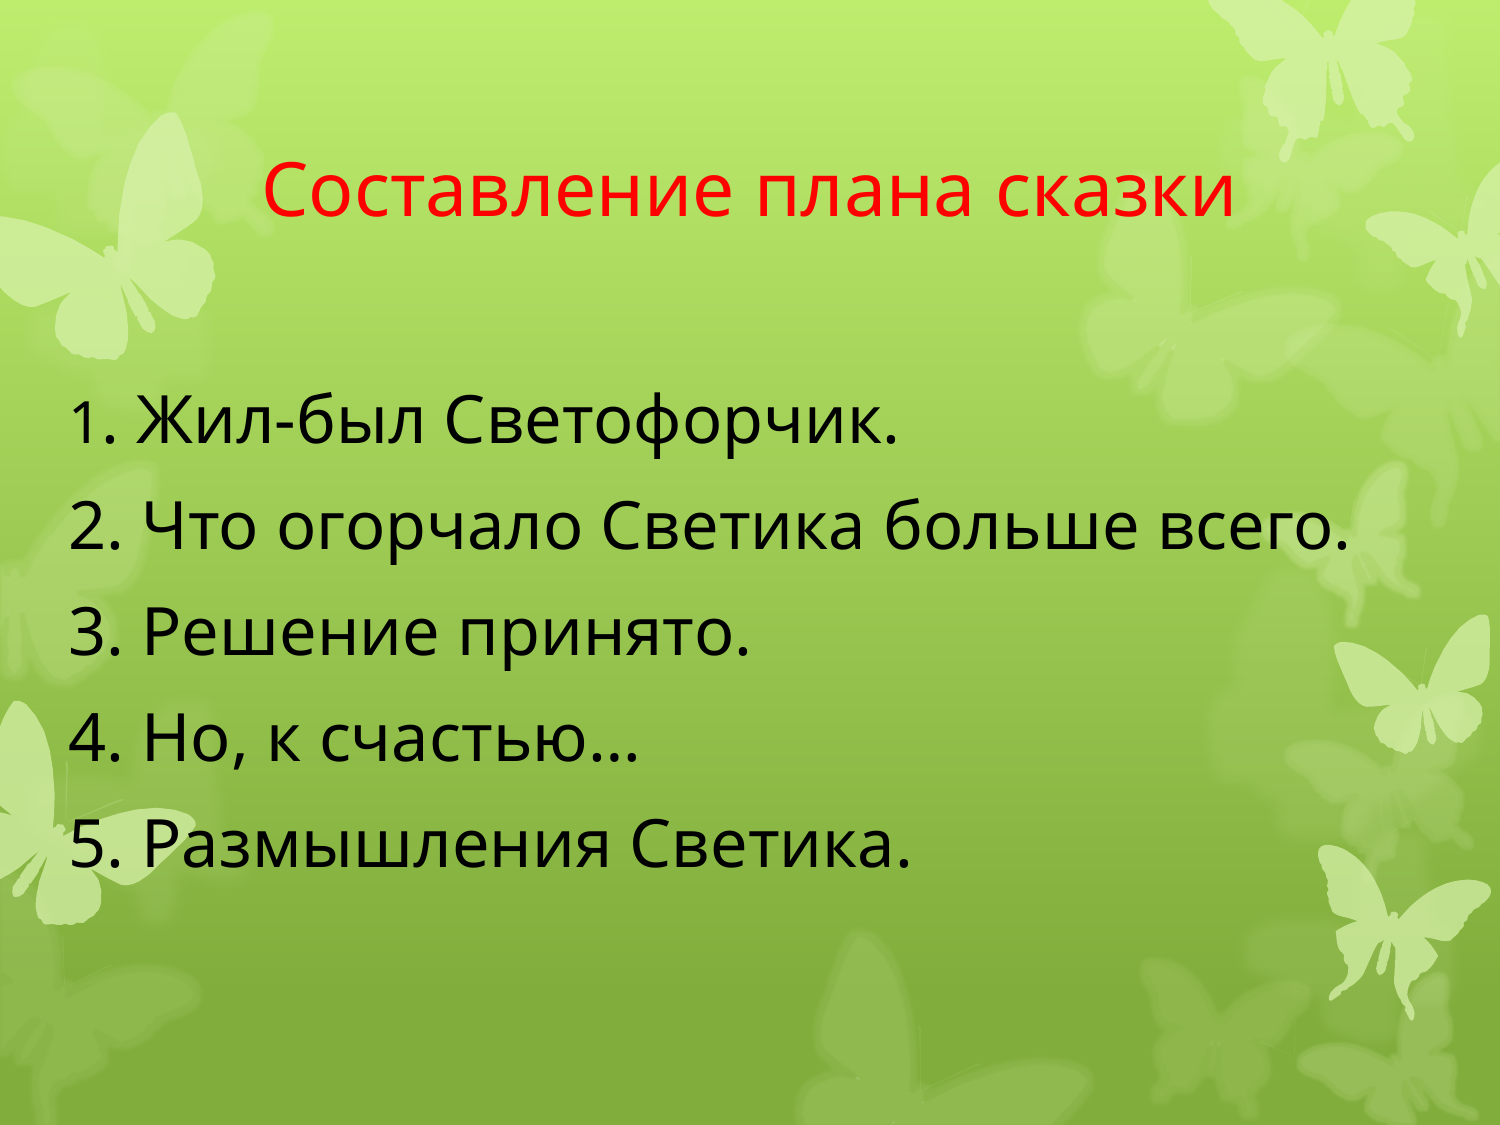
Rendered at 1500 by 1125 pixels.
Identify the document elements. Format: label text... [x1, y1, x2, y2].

list 1. Жил-был Светофорчик. 2. Что огорчало Светика больше всего. 3. Решение принято. 4. Но, к счастью… 5. Размышления Светика. [53, 296, 1471, 962]
title Составление плана сказки [165, 110, 1335, 263]
